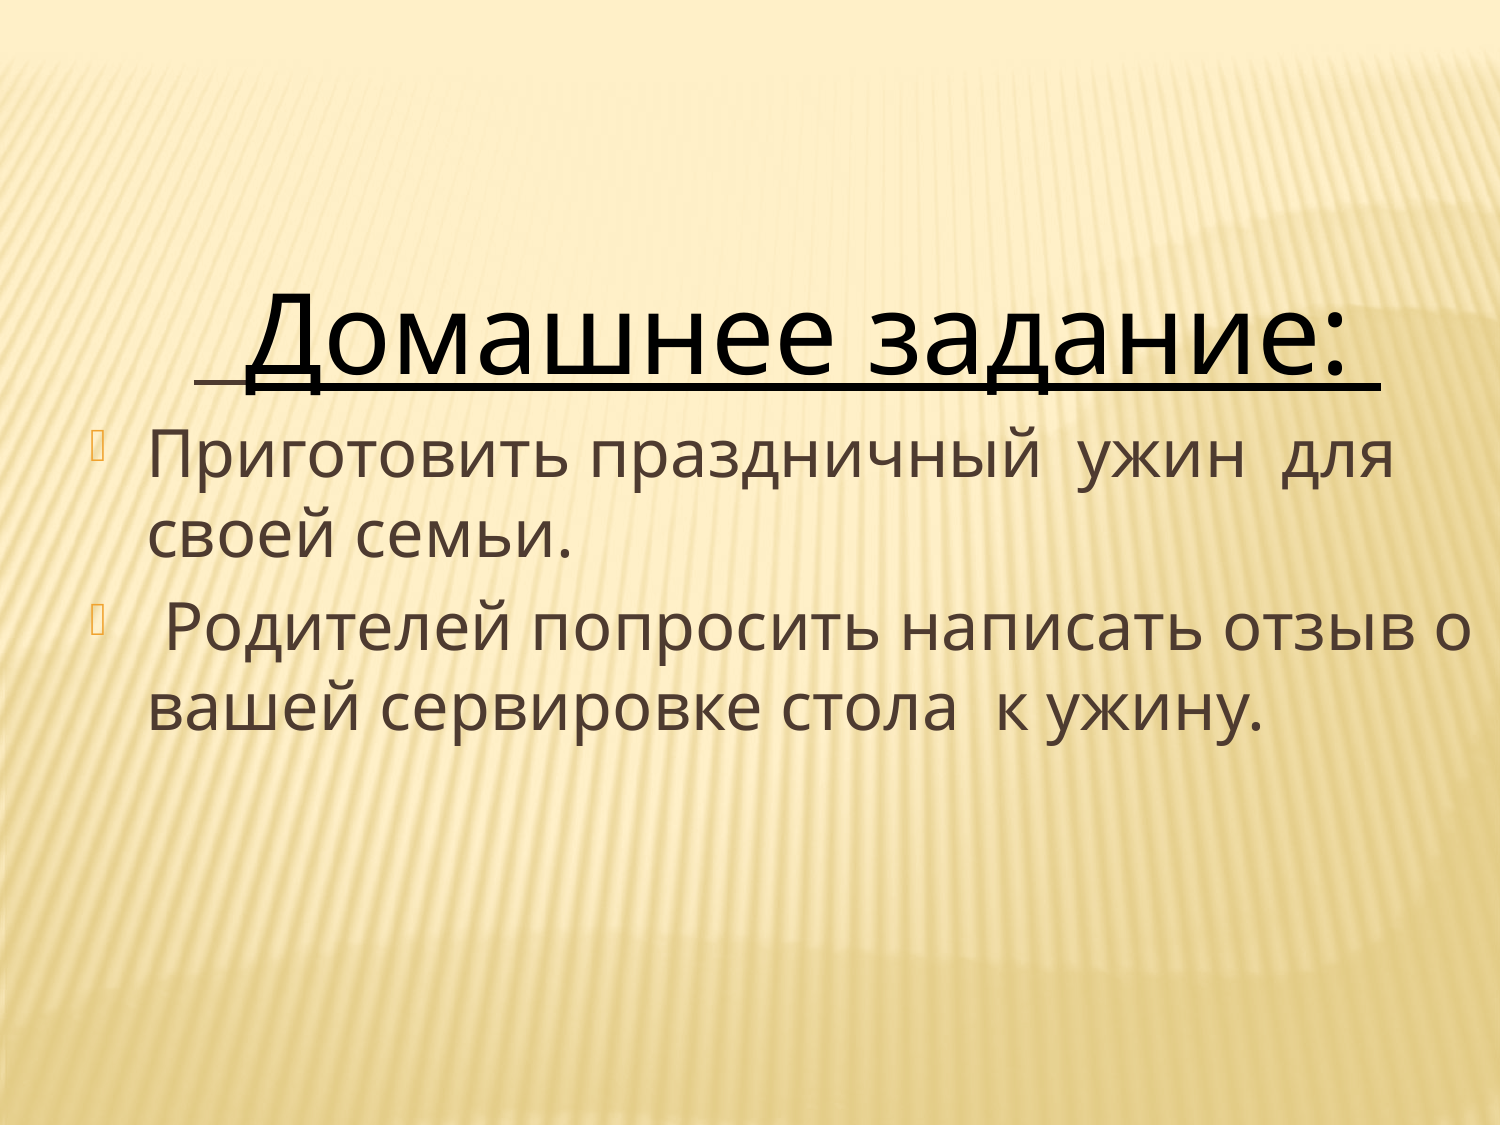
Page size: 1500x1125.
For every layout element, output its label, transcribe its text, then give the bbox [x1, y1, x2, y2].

list Домашнее задание: Приготовить праздничный ужин для своей семьи. Родителей попросить написать отзыв о вашей сервировке стола к ужину. [75, 254, 1500, 998]
